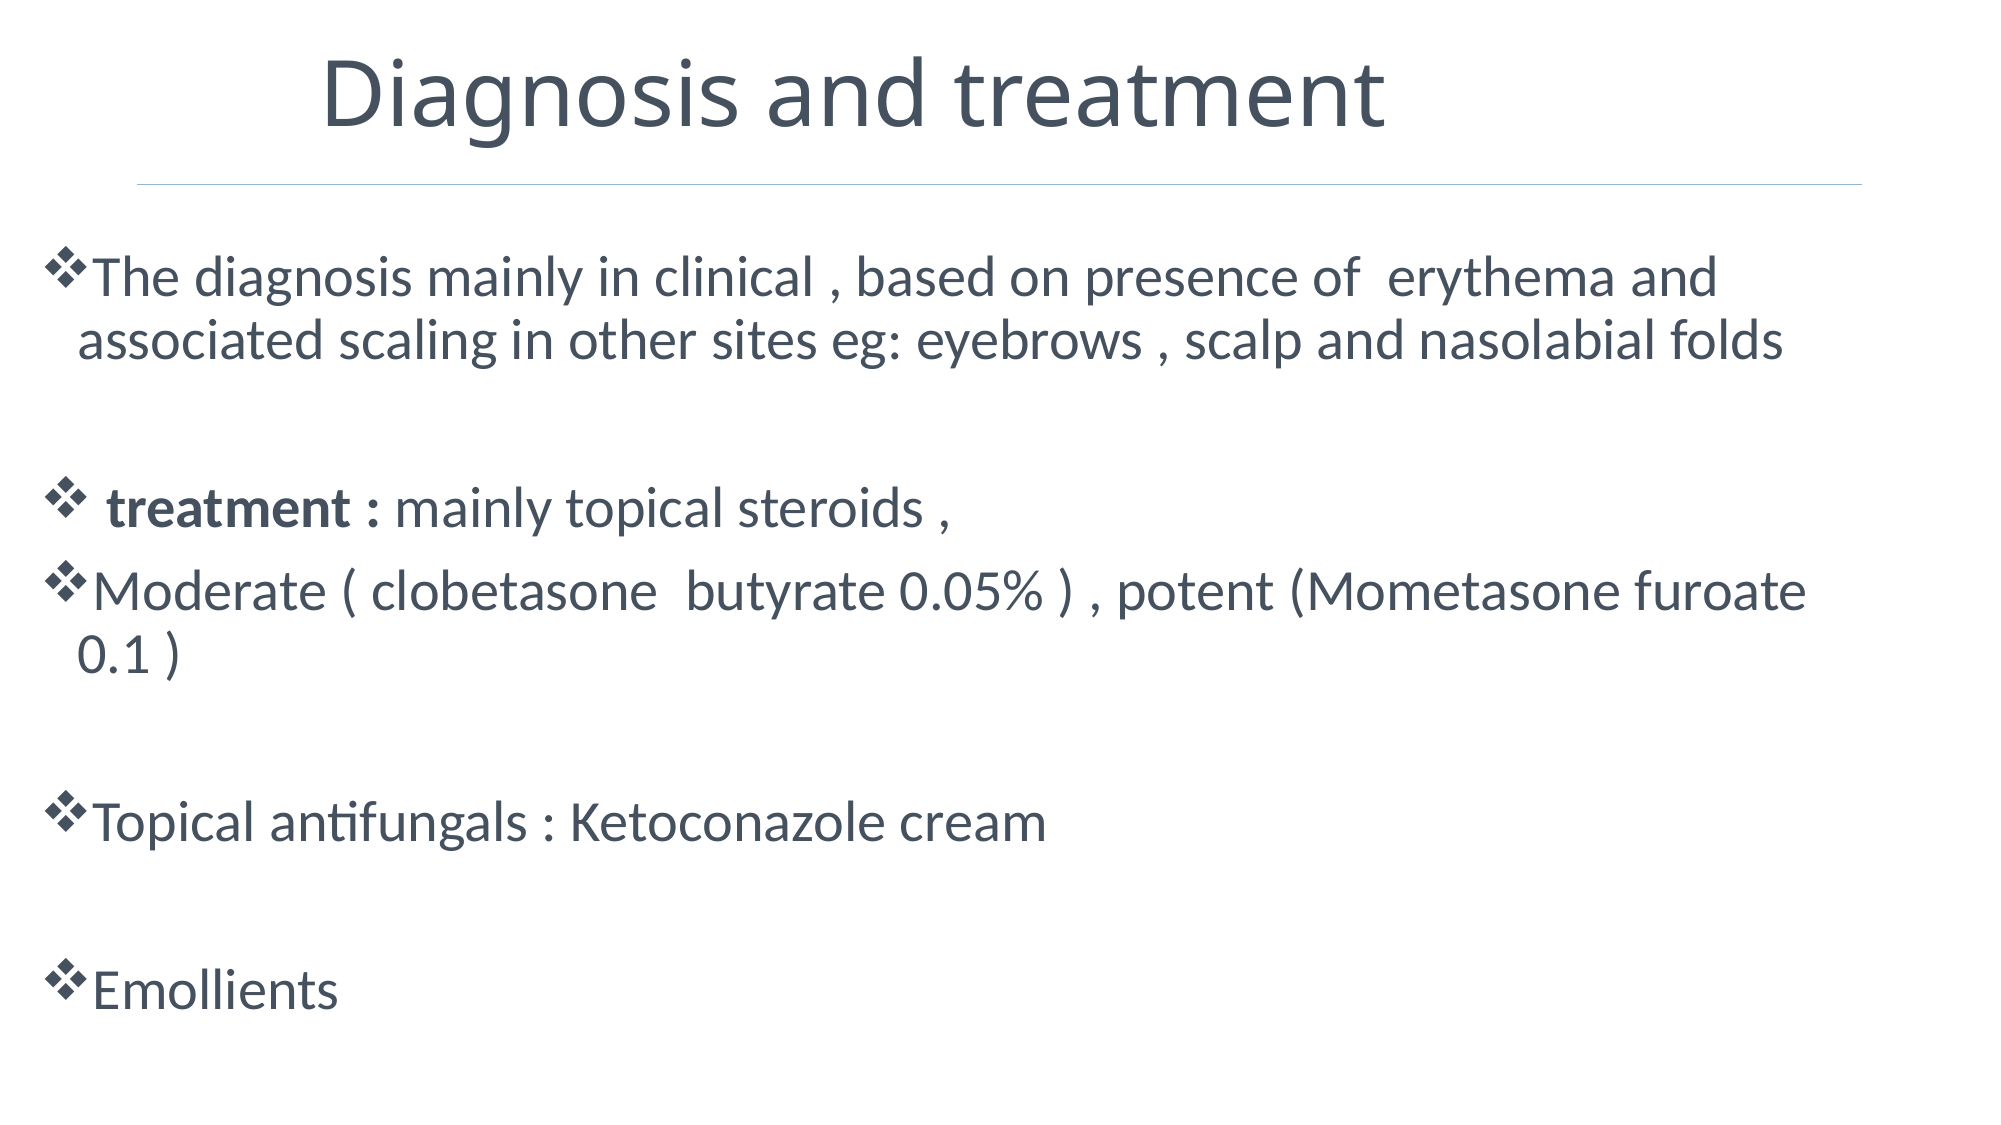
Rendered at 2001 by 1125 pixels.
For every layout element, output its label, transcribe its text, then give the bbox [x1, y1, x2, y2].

title Diagnosis and treatment [0, 0, 1717, 206]
list The diagnosis mainly in clinical , based on presence of erythema and associated scaling in other sites eg: eyebrows , scalp and nasolabial folds treatment : mainly topical steroids , Moderate ( clobetasone butyrate 0.05% ) , potent (Mometasone furoate 0.1 ) Topical antifungals : Ketoconazole cream Emollients [24, 238, 1863, 1096]
